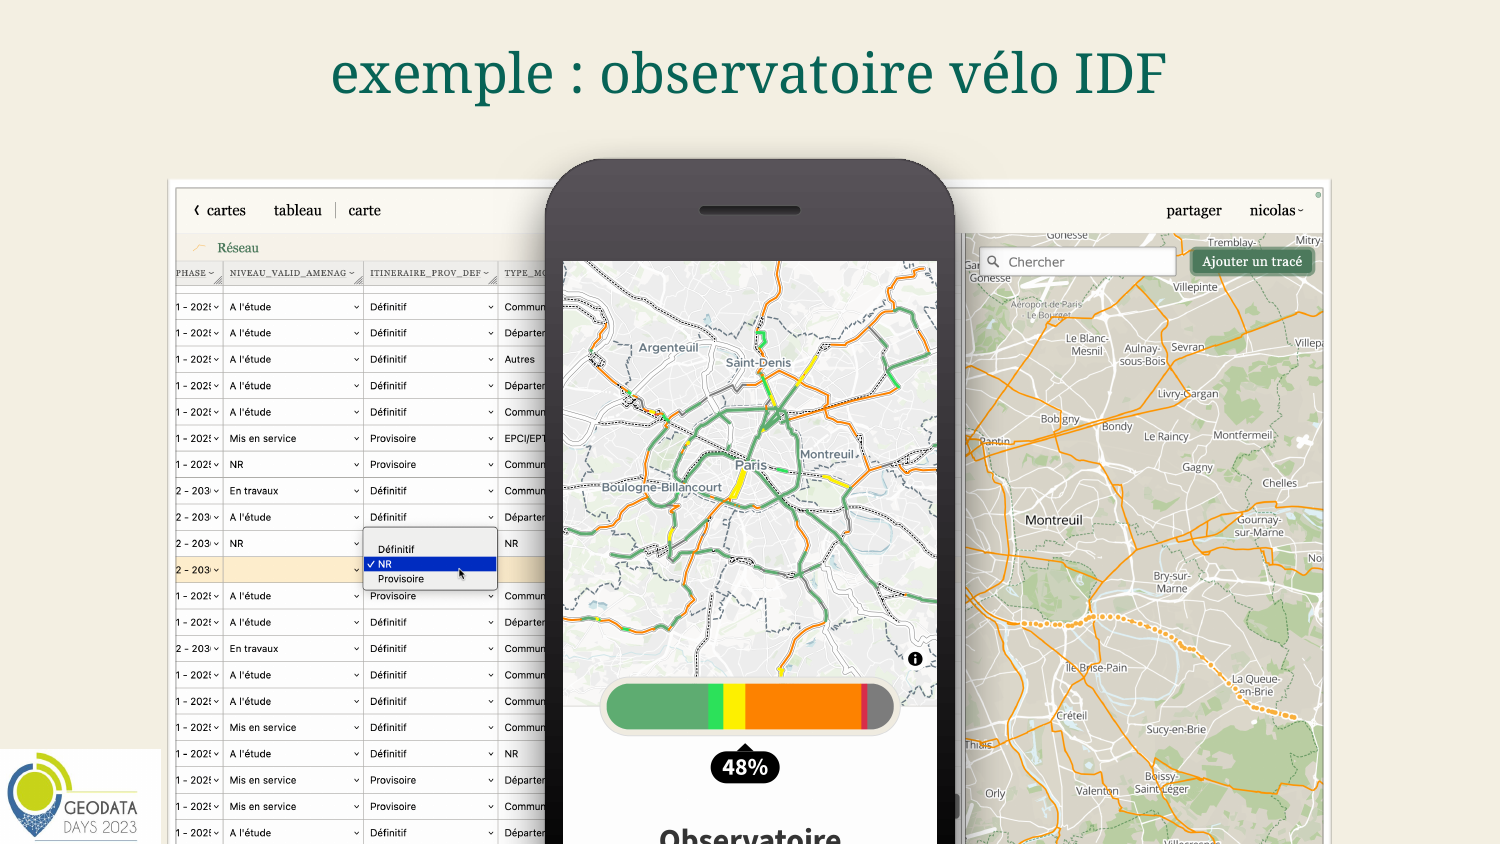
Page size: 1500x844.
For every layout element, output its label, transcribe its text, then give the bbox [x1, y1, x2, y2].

picture [0, 749, 161, 844]
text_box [166, 178, 544, 844]
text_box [544, 158, 956, 844]
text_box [956, 178, 1334, 844]
title exemple : observatoire vélo IDF [50, 30, 1450, 126]
